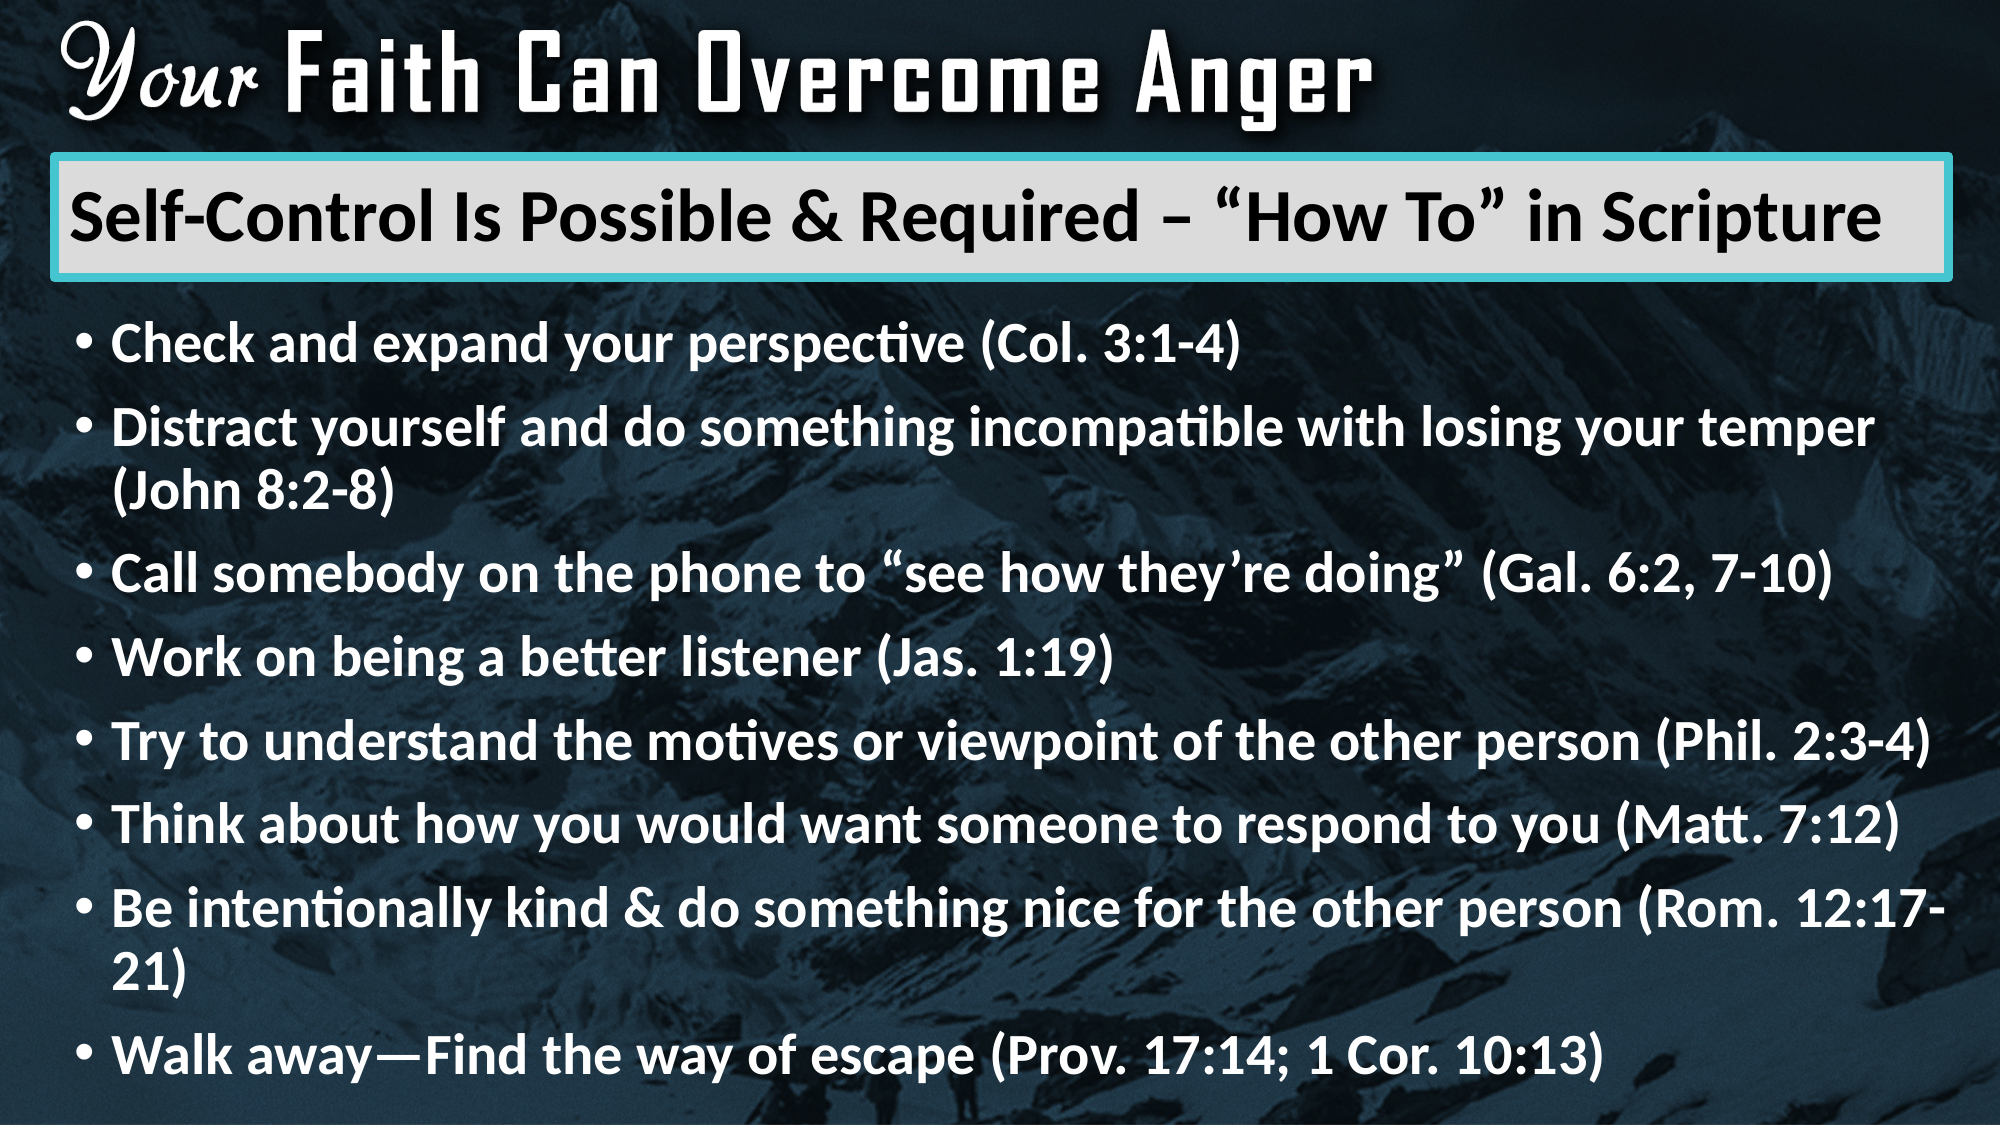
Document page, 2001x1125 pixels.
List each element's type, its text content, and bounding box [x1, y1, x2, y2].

title Self-Control Is Possible & Required – “How To” in Scripture [50, 152, 1953, 282]
picture [0, 0, 2000, 1125]
list Check and expand your perspective (Col. 3:1-4) Distract yourself and do something incompatible with losing your temper (John 8:2-8) Call somebody on the phone to “see how they’re doing” (Gal. 6:2, 7-10) Work on being a better listener (Jas. 1:19) Try to understand the motives or viewpoint of the other person (Phil. 2:3-4) Think about how you would want someone to respond to you (Matt. 7:12) Be intentionally kind & do something nice for the other person (Rom. 12:17-21) Walk away—Find the way of escape (Prov. 17:14; 1 Cor. 10:13) [59, 304, 1985, 1125]
